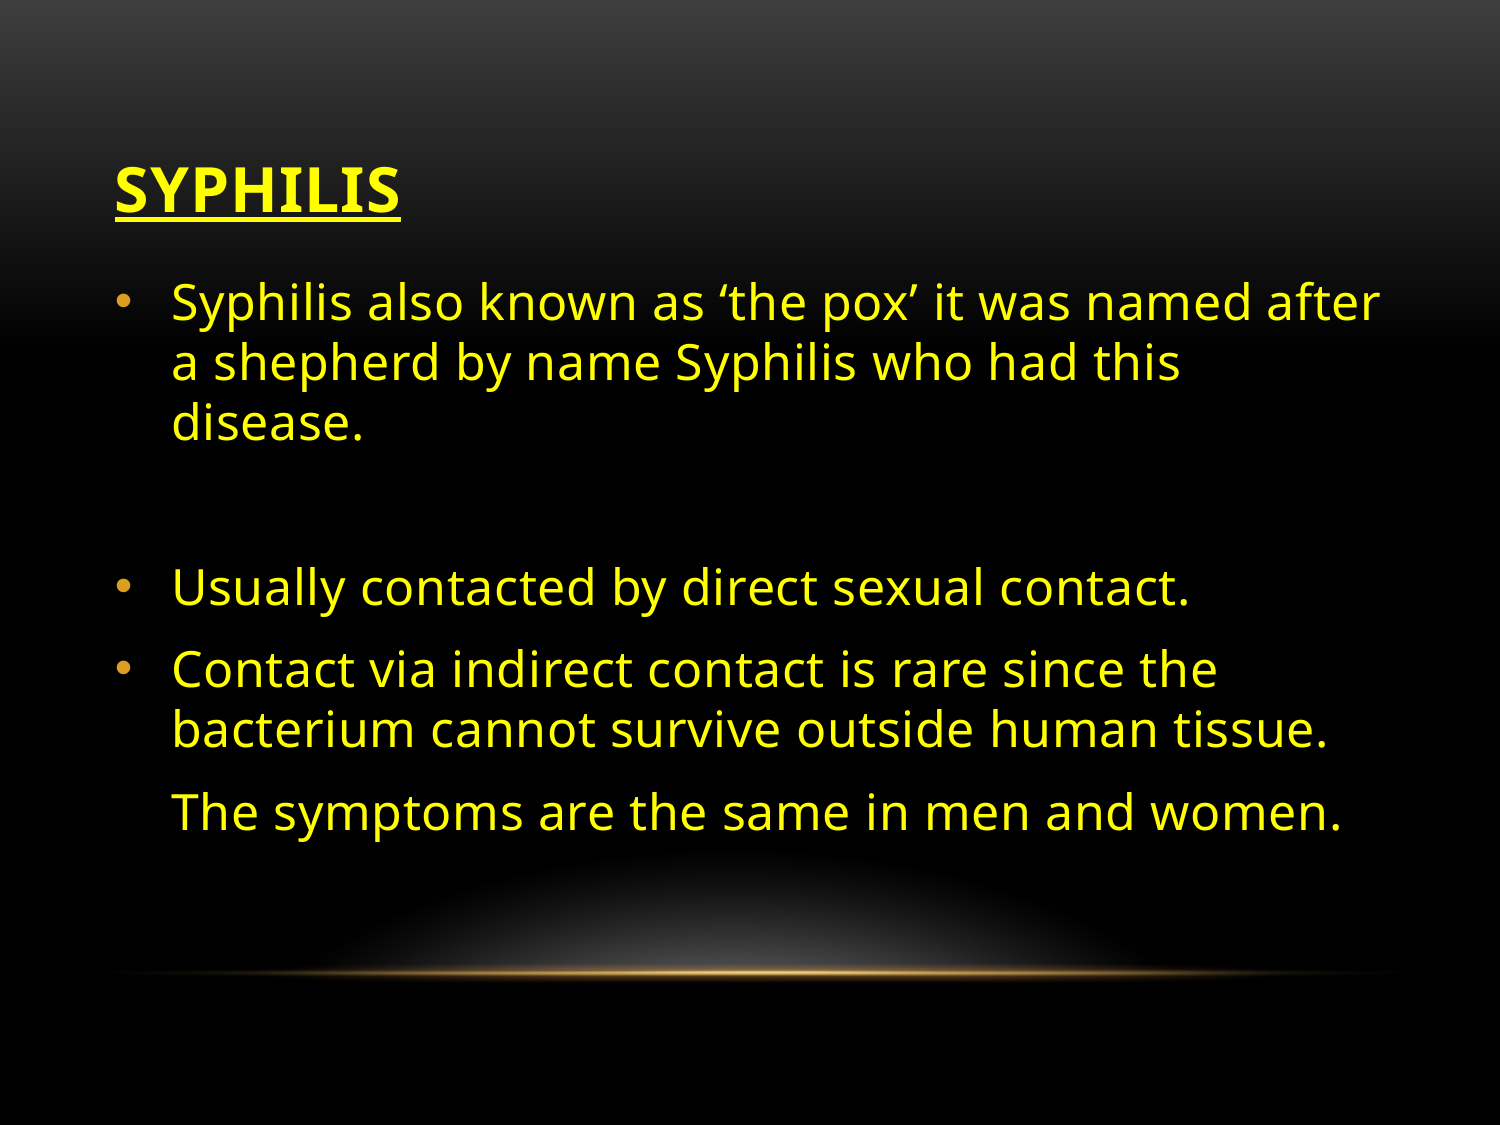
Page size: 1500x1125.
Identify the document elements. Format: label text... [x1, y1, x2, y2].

title Syphilis [99, 45, 1400, 233]
list Syphilis also known as ‘the pox’ it was named after a shepherd by name Syphilis who had this disease. Usually contacted by direct sexual contact. Contact via indirect contact is rare since the bacterium cannot survive outside human tissue. The symptoms are the same in men and women. [99, 262, 1400, 938]
picture [0, 0, 1500, 1125]
